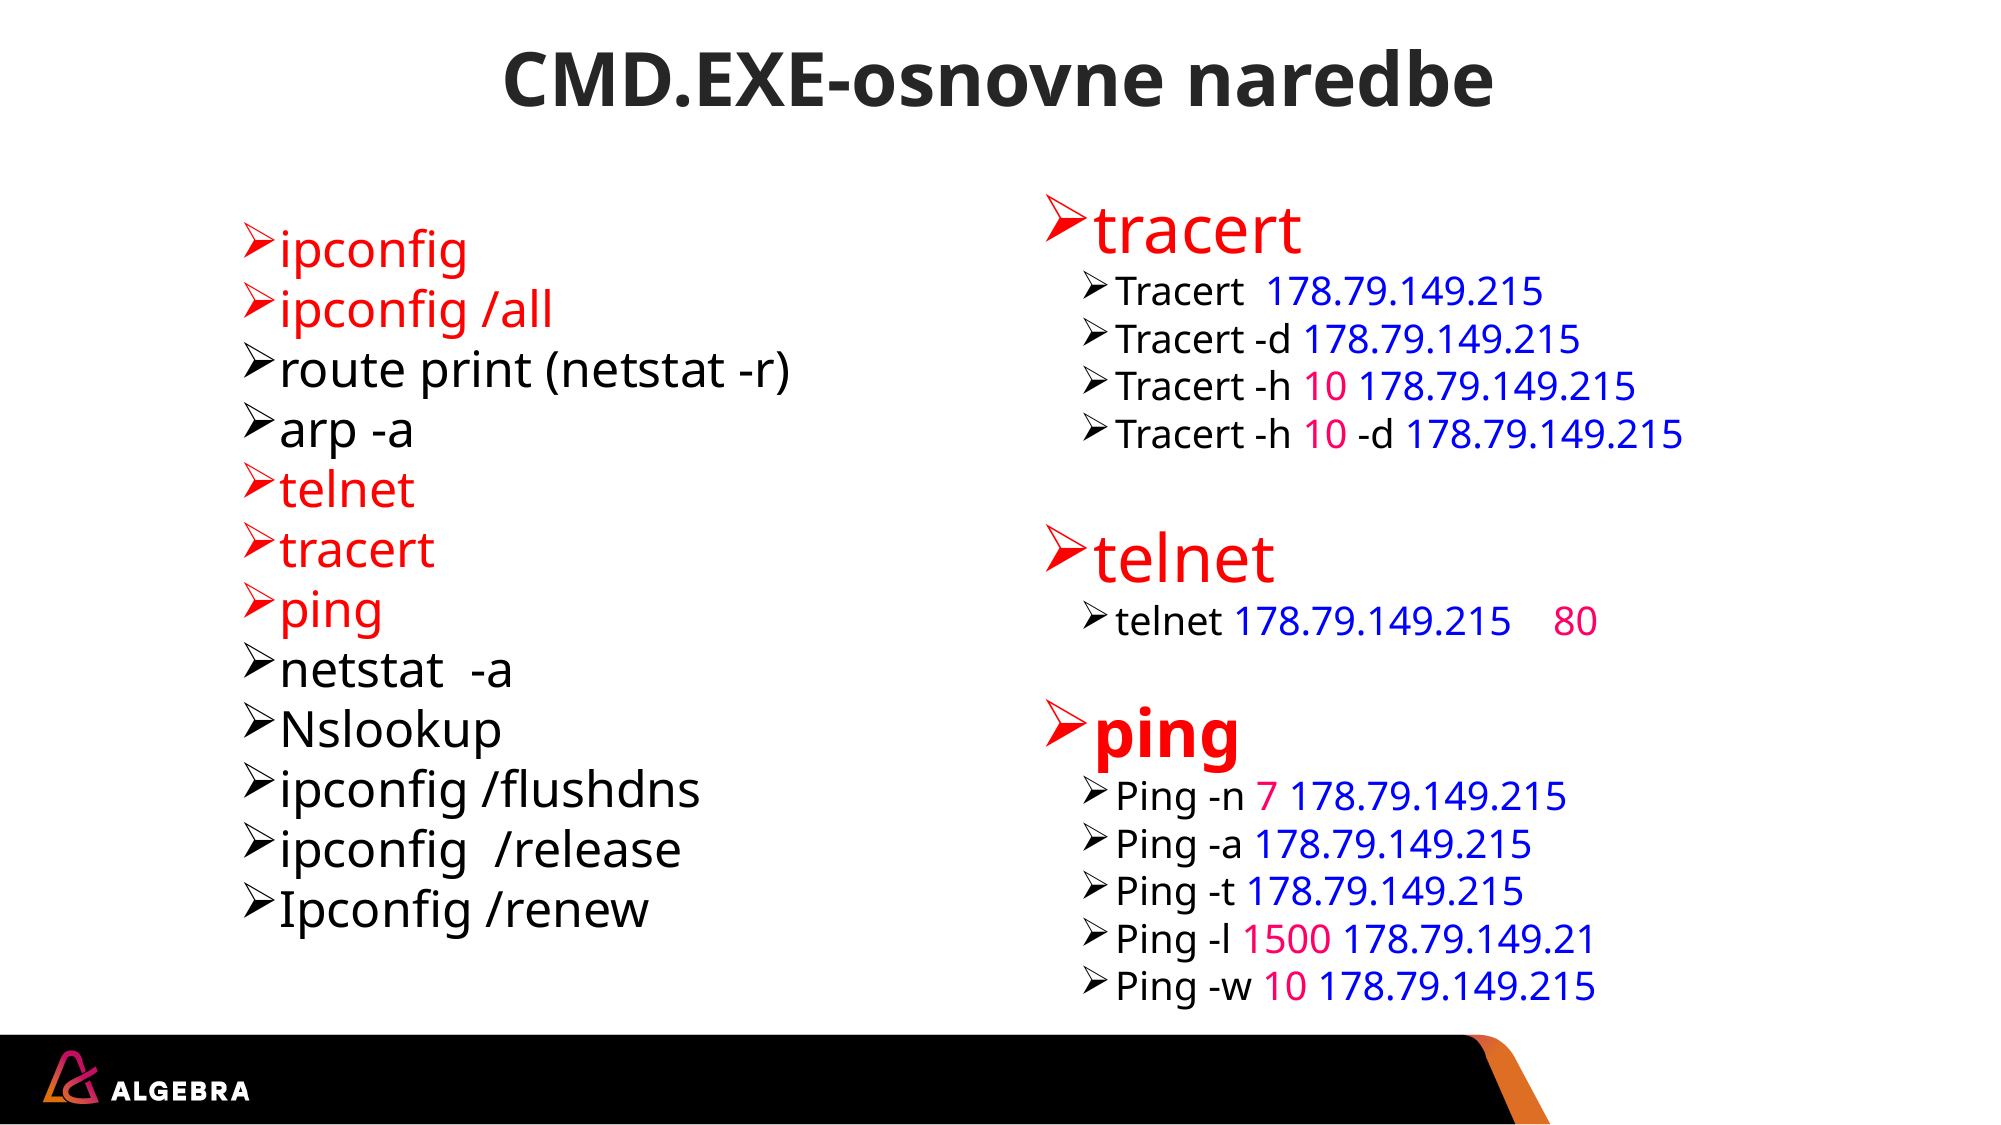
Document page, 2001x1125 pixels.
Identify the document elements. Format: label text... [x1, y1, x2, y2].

picture [861, 1034, 1733, 1125]
text_box ipconfig ipconfig /all route print (netstat -r) arp -a telnet tracert ping netstat -a Nslookup ipconfig /flushdns ipconfig /release Ipconfig /renew [224, 209, 861, 1125]
picture [0, 1034, 224, 1125]
text_box tracert Tracert 178.79.149.215 Tracert -d 178.79.149.215 Tracert -h 10 178.79.149.215 Tracert -h 10 -d 178.79.149.215 telnet telnet 178.79.149.215 80 ping Ping -n 7 178.79.149.215 Ping -a 178.79.149.215 Ping -t 178.79.149.215 Ping -l 1500 178.79.149.21 Ping -w 10 178.79.149.215 [1025, 178, 1776, 1064]
text_box CMD.EXE-osnovne naredbe [486, 34, 1565, 210]
